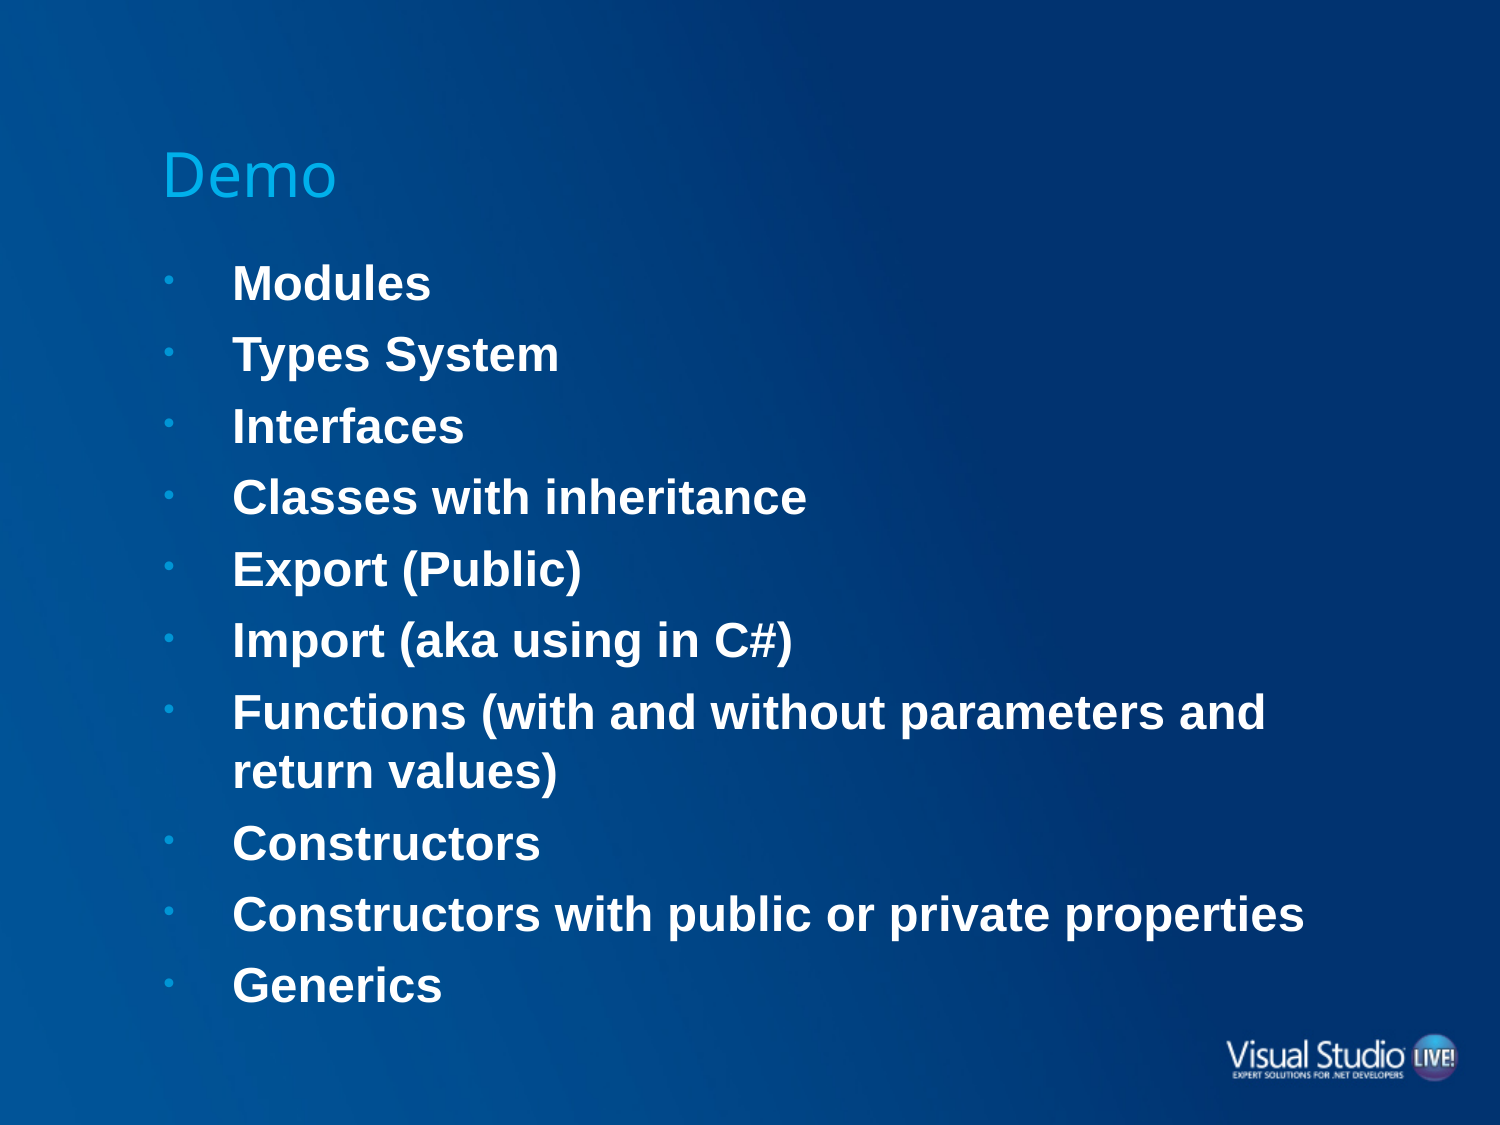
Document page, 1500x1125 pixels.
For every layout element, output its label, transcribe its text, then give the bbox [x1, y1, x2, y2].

title Demo [146, 21, 1356, 217]
picture [0, 0, 1500, 1125]
list Modules Types System Interfaces Classes with inheritance Export (Public) Import (aka using in C#) Functions (with and without parameters and return values) Constructors Constructors with public or private properties Generics [147, 243, 1357, 1026]
